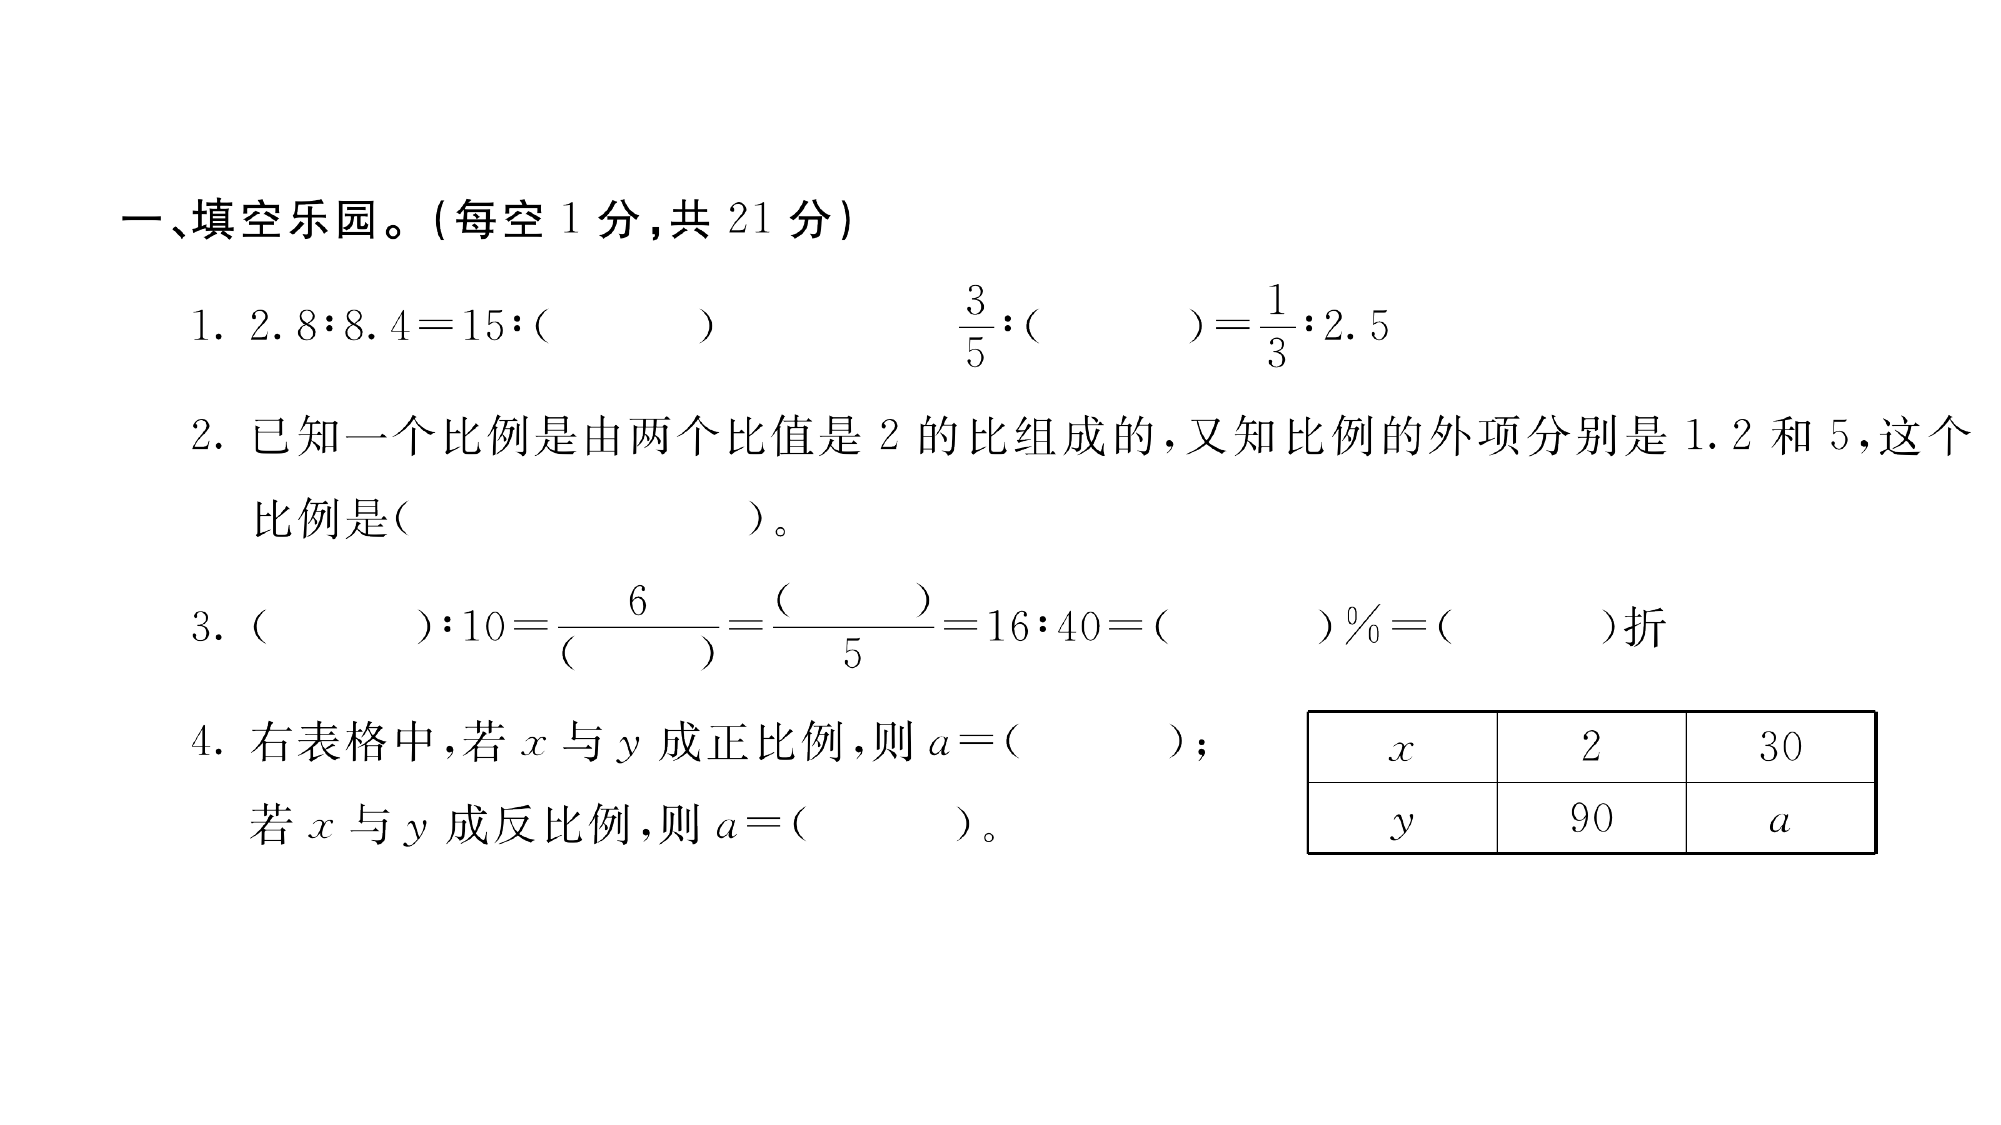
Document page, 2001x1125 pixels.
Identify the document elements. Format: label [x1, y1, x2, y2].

picture [118, 177, 2000, 874]
